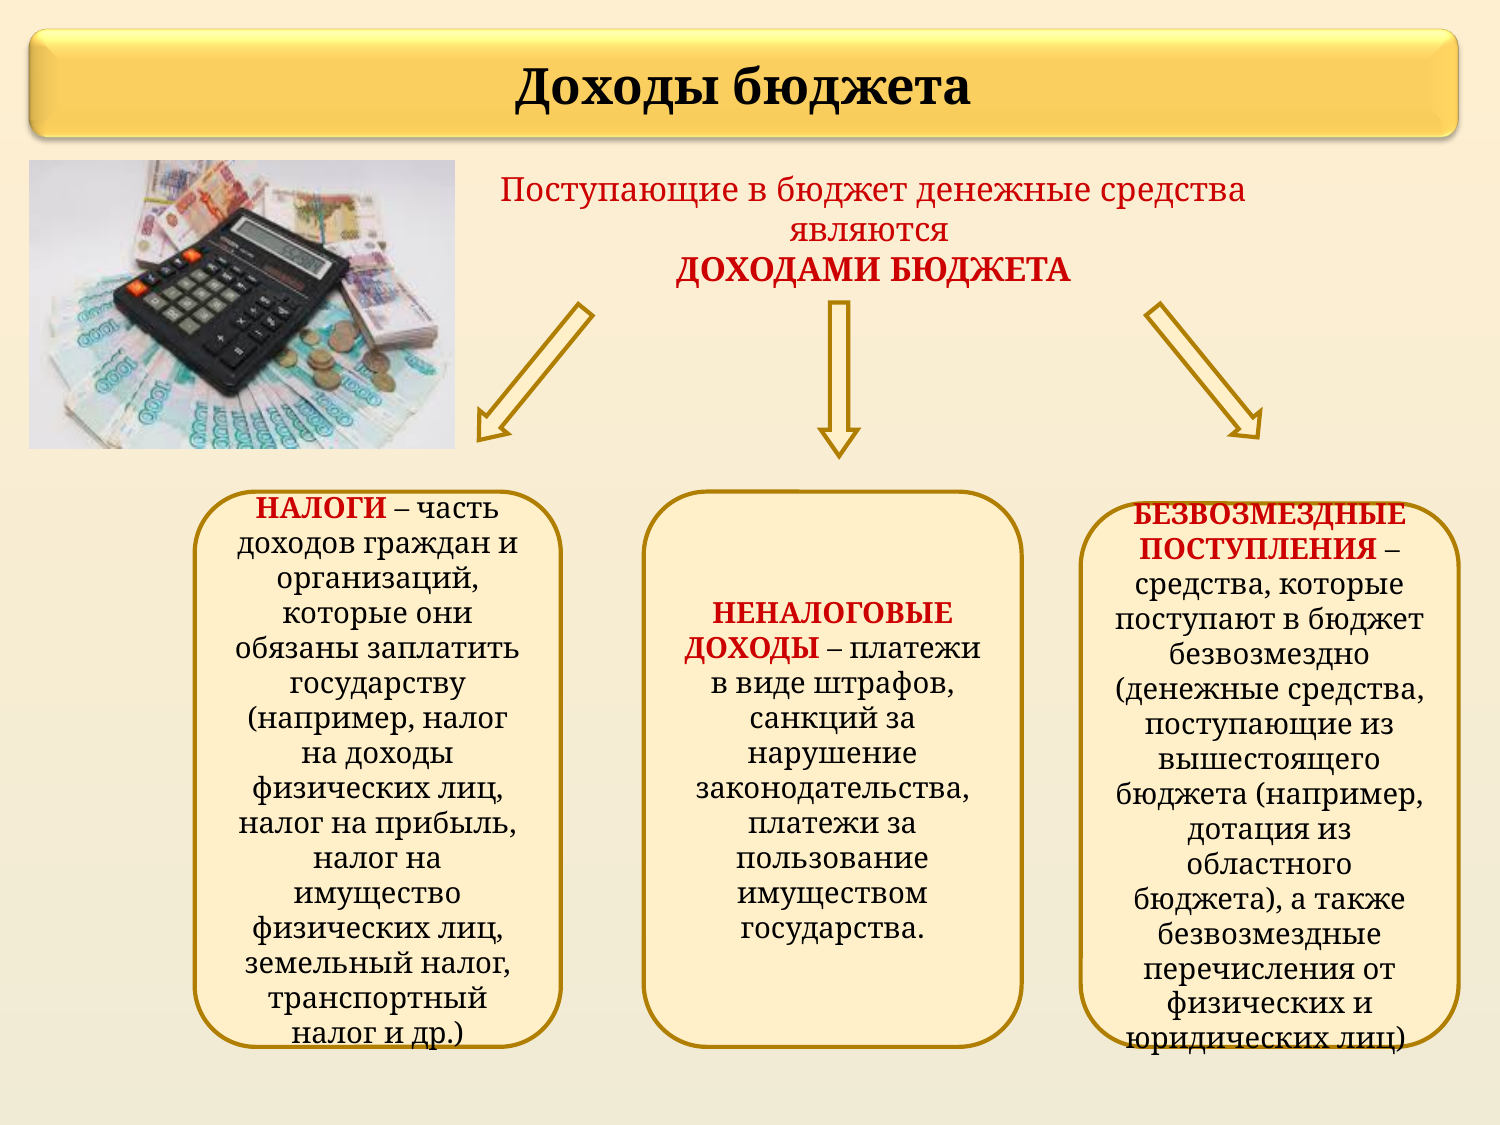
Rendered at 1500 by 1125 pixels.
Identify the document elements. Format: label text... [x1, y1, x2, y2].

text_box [18, 10, 1469, 152]
text_box НАЛОГИ – часть доходов граждан и организаций, которые они обязаны заплатить государству (например, налог на доходы физических лиц, налог на прибыль, налог на имущество физических лиц, земельный налог, транспортный налог и др.) [194, 491, 561, 1047]
text_box [499, 304, 593, 436]
text_box Поступающие в бюджет денежные средства являются ДОХОДАМИ БЮДЖЕТА [498, 194, 1317, 296]
text_box НЕНАЛОГОВЫЕ ДОХОДЫ – платежи в виде штрафов, санкций за нарушение законодательства, платежи за пользование имуществом государства. [643, 491, 1022, 1047]
text_box [820, 302, 858, 457]
text_box БЕЗВОЗМЕЗДНЫЕ ПОСТУПЛЕНИЯ – средства, которые поступают в бюджет безвозмездно (денежные средства, поступающие из вышестоящего бюджета (например, дотация из областного бюджета), а также безвозмездные перечисления от физических и юридических лиц) [1080, 503, 1459, 1047]
picture [29, 160, 455, 450]
text_box [1145, 303, 1261, 438]
